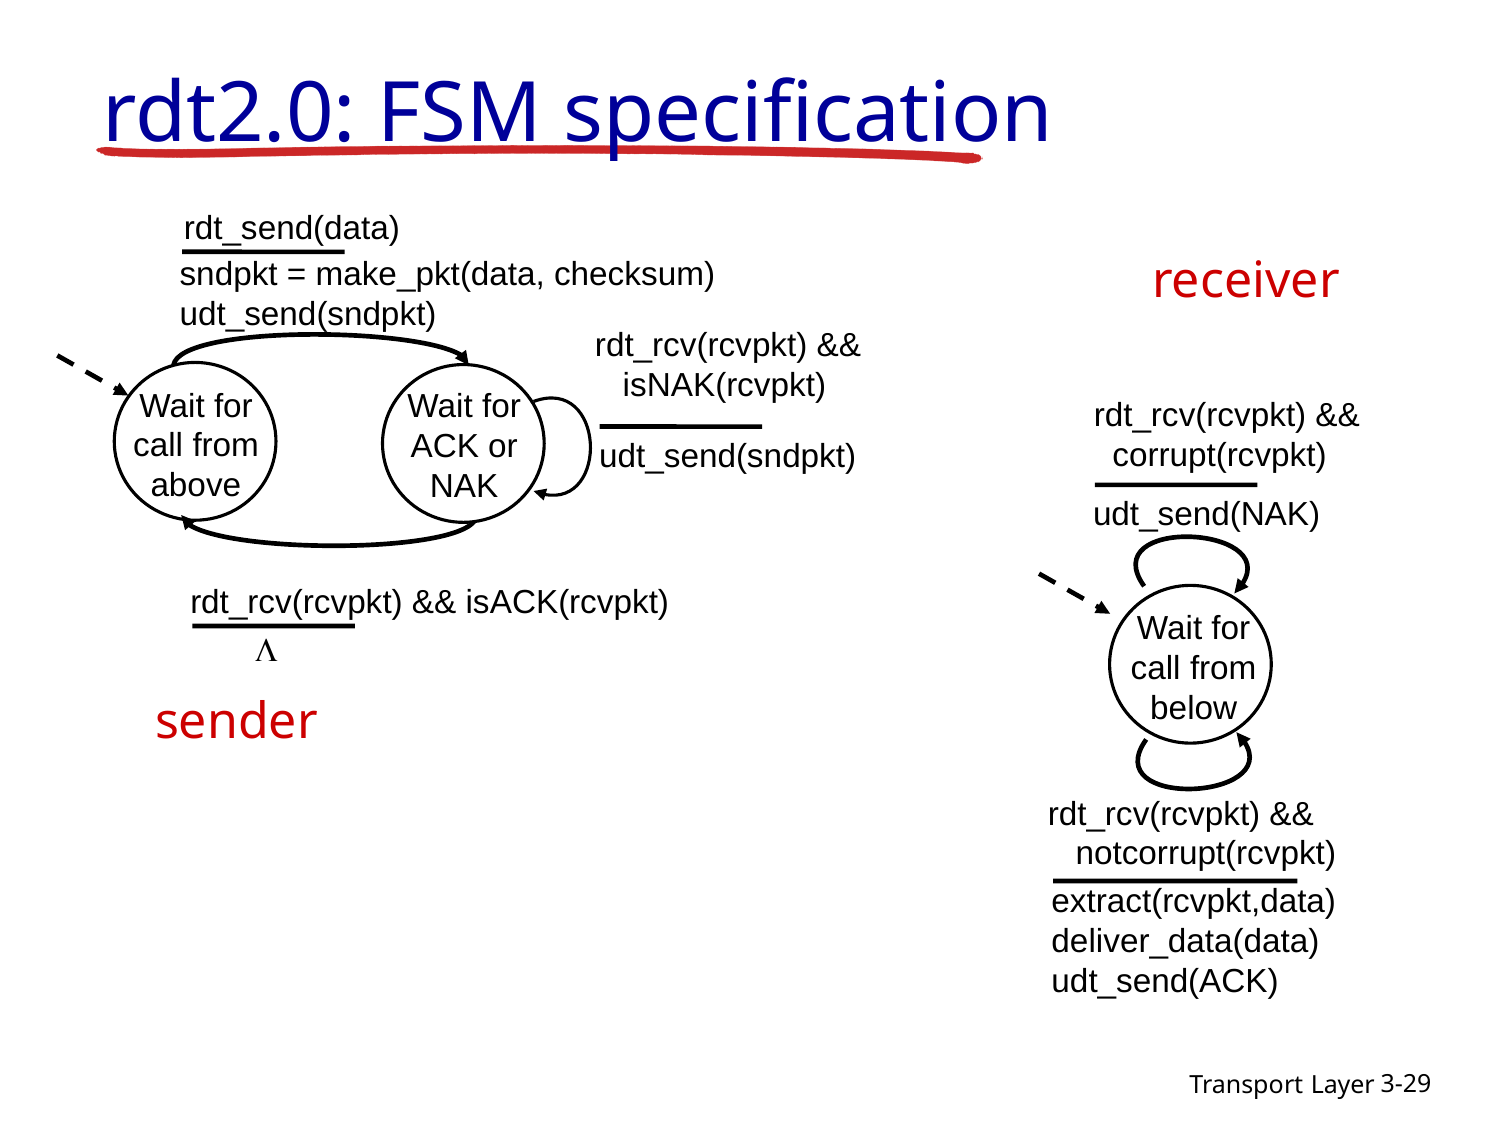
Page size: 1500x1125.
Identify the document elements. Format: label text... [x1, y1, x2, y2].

text_box [557, 398, 588, 496]
picture [92, 140, 993, 169]
text_box udt_send(sndpkt) [584, 426, 874, 493]
text_box [181, 515, 459, 546]
text_box rdt_rcv(rcvpkt) && isACK(rcvpkt) [175, 572, 758, 620]
footer Transport Layer [914, 1057, 1390, 1105]
text_box [149, 365, 241, 376]
text_box [1135, 536, 1248, 583]
text_box [123, 477, 268, 520]
text_box sndpkt = make_pkt(data, checksum) udt_send(sndpkt) [164, 244, 763, 311]
text_box rdt_send(data) [169, 198, 540, 270]
text_box [114, 384, 129, 396]
text_box L [239, 621, 293, 676]
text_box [1094, 585, 1293, 744]
text_box [1137, 751, 1250, 789]
text_box [173, 334, 469, 366]
text_box Wait for call from above [97, 376, 295, 477]
text_box receiver [1137, 240, 1355, 316]
title rdt2.0: FSM specification [87, 23, 1363, 193]
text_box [375, 364, 553, 523]
text_box rdt_rcv(rcvpkt) && isNAK(rcvpkt) [580, 315, 923, 420]
text_box extract(rcvpkt,data) deliver_data(data) udt_send(ACK) [1036, 871, 1389, 974]
text_box rdt_rcv(rcvpkt) && notcorrupt(rcvpkt) [1033, 784, 1387, 900]
slide_number 3-29 [1365, 1060, 1477, 1106]
text_box sender [140, 681, 333, 757]
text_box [1078, 385, 1395, 527]
